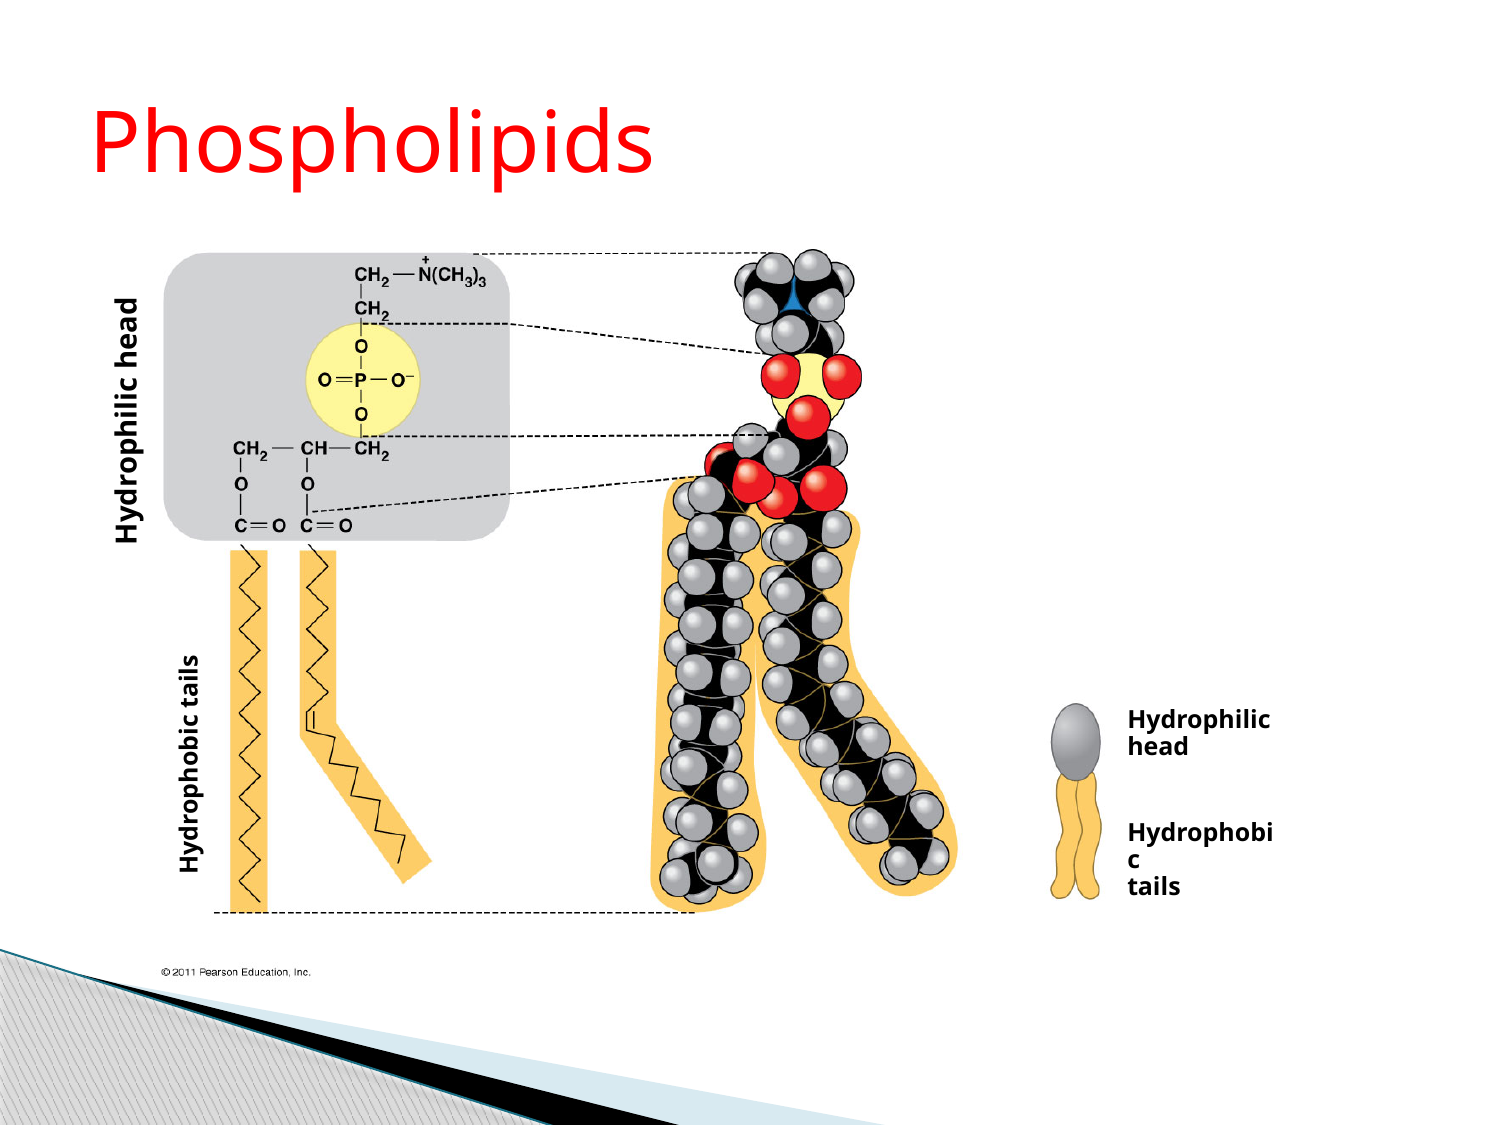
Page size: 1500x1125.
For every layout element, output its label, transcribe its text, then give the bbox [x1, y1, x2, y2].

title Phospholipids [75, 45, 1425, 233]
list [156, 242, 1344, 986]
text_box Hydrophilic head [104, 282, 150, 561]
